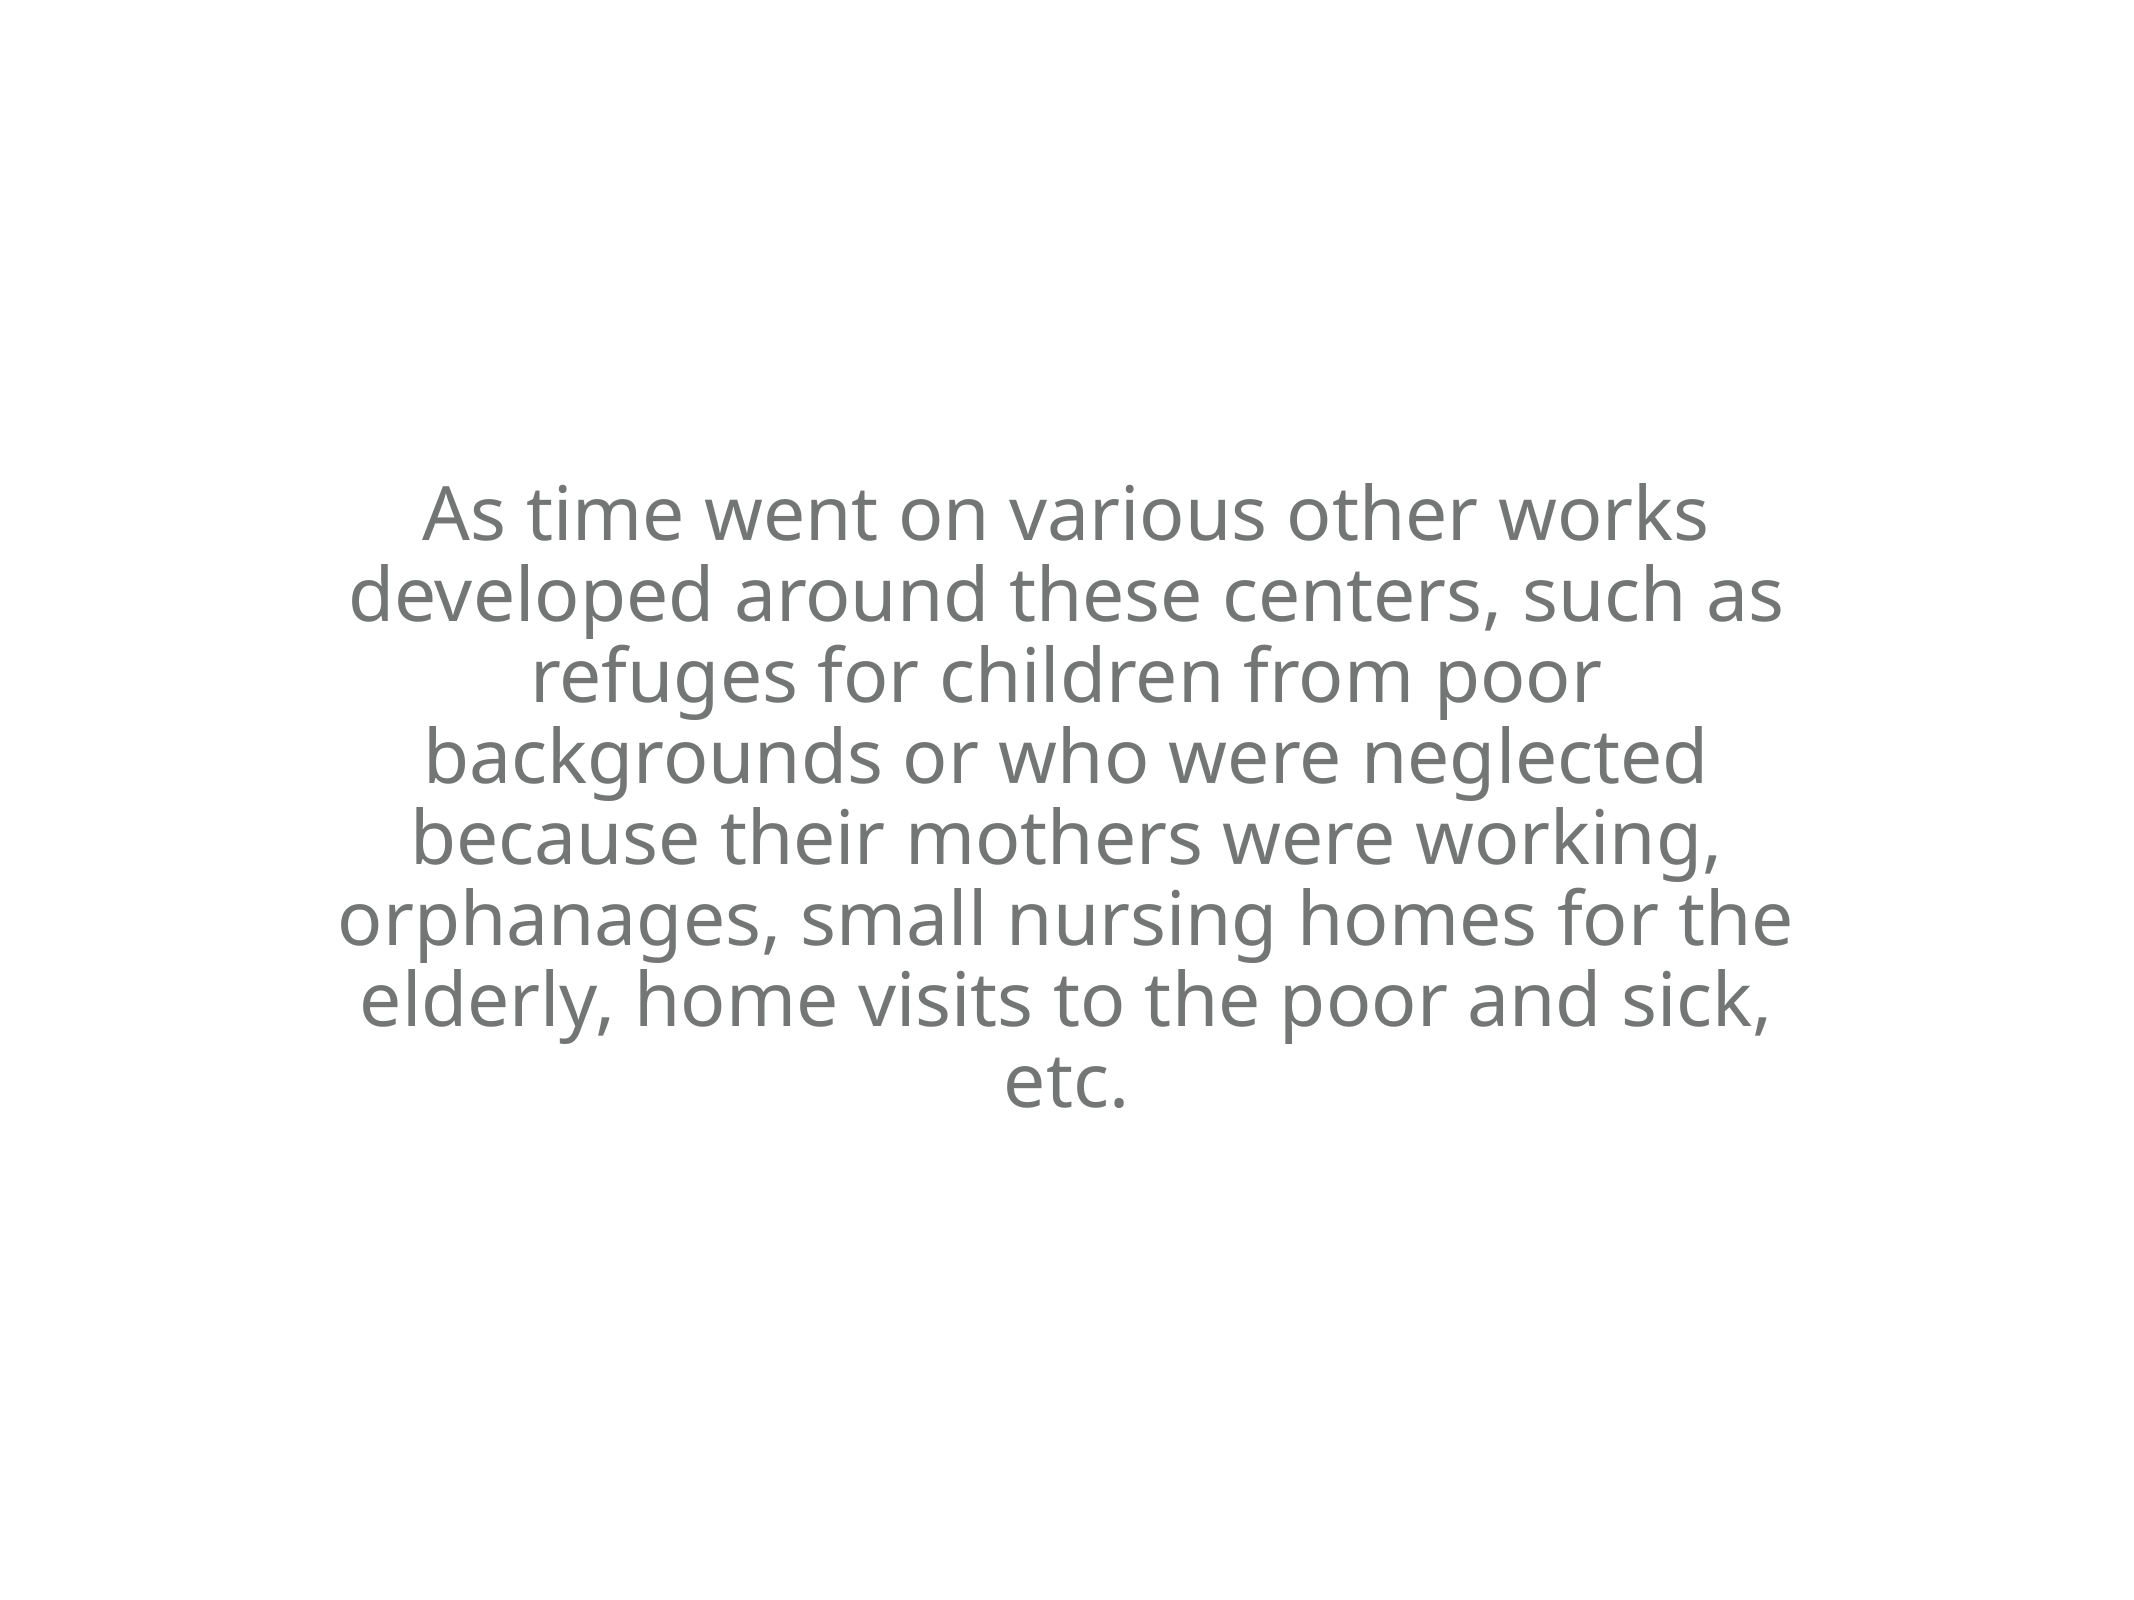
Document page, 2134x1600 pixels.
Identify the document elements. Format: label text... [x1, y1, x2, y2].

list As time went on various other works developed around these centers, such as refuges for children from poor backgrounds or who were neglected because their mothers were working, orphanages, small nursing homes for the elderly, home visits to the poor and sick, etc. [314, 206, 1819, 1394]
